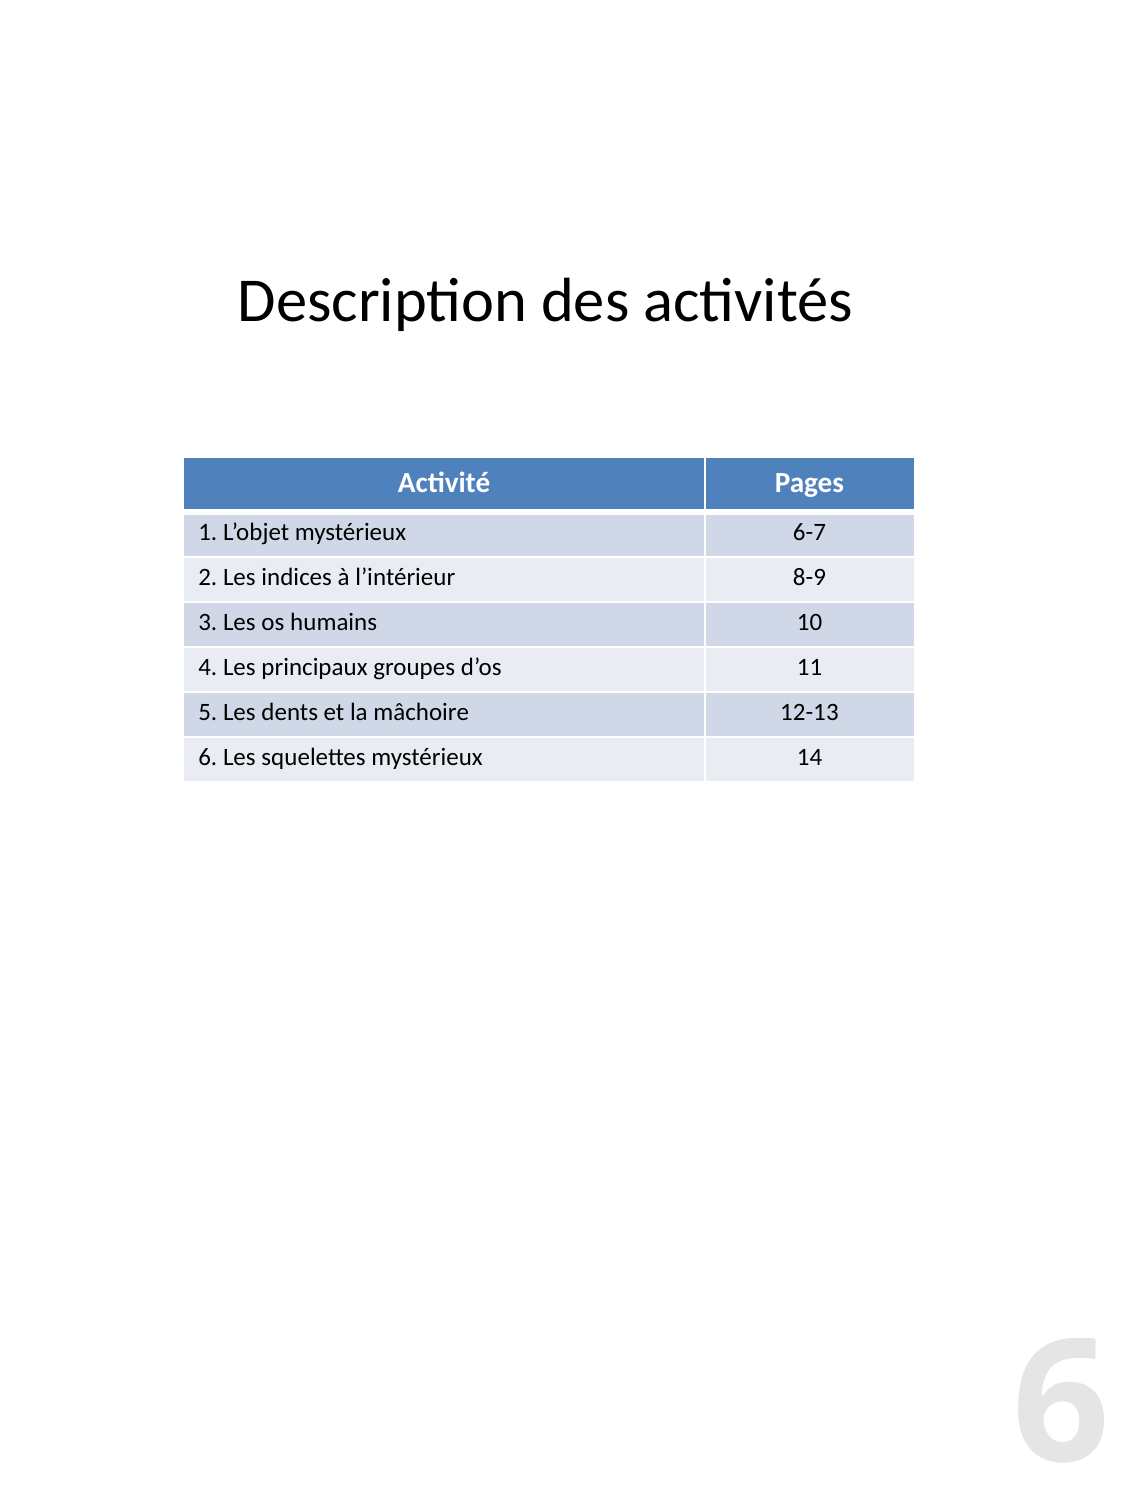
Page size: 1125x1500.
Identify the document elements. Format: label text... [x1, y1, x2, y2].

table_cell 6. Les squelettes mystérieux [184, 738, 704, 781]
table_cell 10 [706, 603, 914, 646]
table_cell 3. Les os humains [184, 603, 704, 646]
slide_number 6 [942, 1313, 1125, 1500]
table_cell 14 [706, 738, 914, 781]
table_header Activité [184, 458, 704, 509]
table_cell 4. Les principaux groupes d’os [184, 648, 704, 691]
table_header Pages [706, 458, 914, 509]
table_cell 5. Les dents et la mâchoire [184, 693, 704, 736]
table_cell 6-7 [706, 515, 914, 556]
text_box Description des activités [184, 251, 907, 341]
table_cell 2. Les indices à l’intérieur [184, 558, 704, 601]
table_cell 1. L’objet mystérieux [184, 515, 704, 556]
table_cell 11 [706, 648, 914, 691]
table_cell 8-9 [706, 558, 914, 601]
table_cell 12-13 [706, 693, 914, 736]
